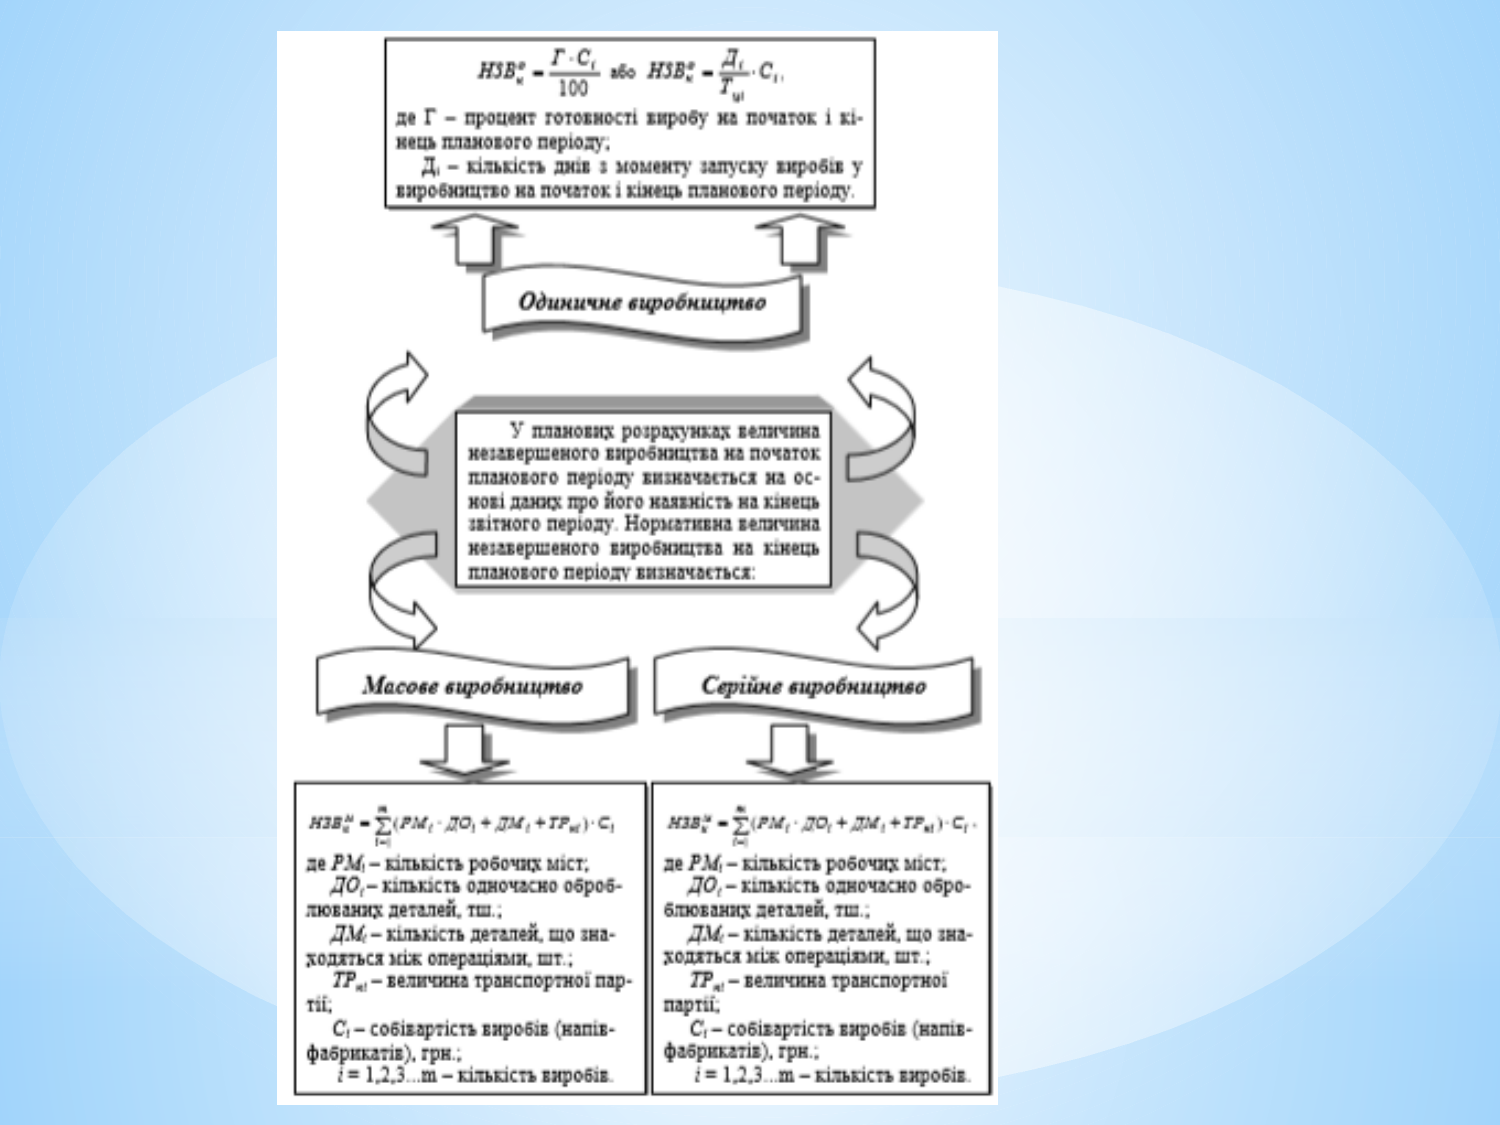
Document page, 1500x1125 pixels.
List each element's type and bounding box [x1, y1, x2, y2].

picture [277, 30, 999, 1105]
